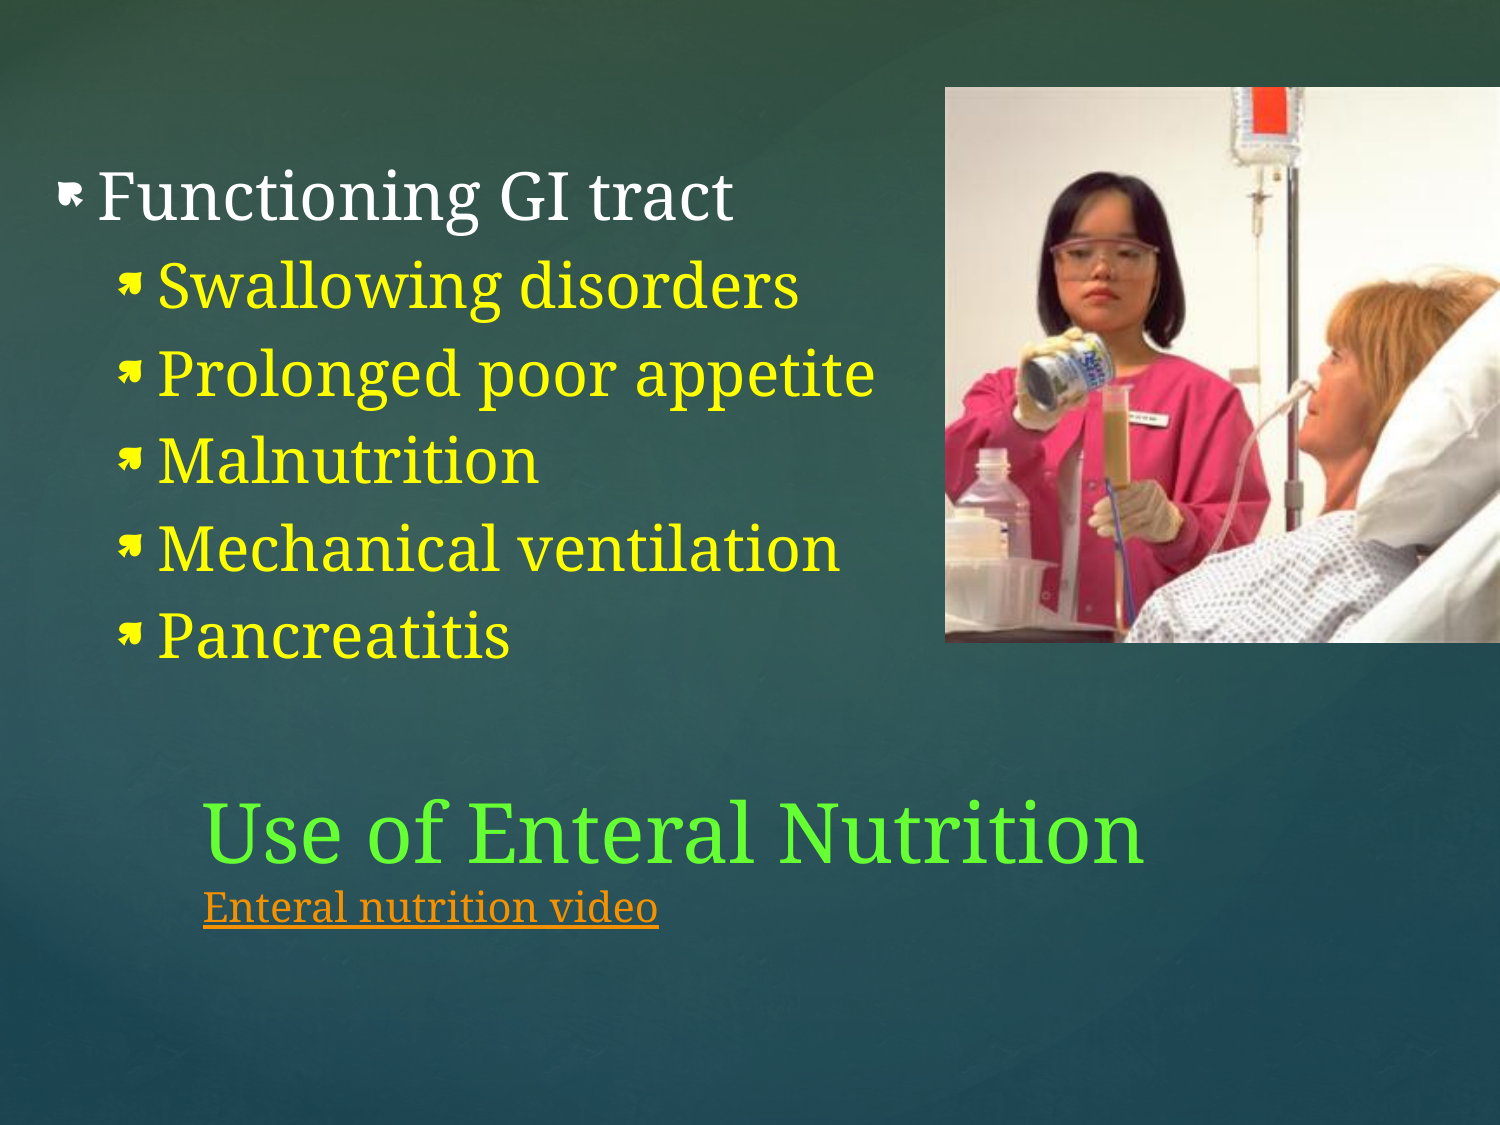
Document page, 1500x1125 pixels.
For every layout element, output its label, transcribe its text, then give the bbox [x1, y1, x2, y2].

list Functioning GI tract Swallowing disorders Prolonged poor appetite Malnutrition Mechanical ventilation Pancreatitis [37, 112, 1038, 713]
picture [944, 86, 1500, 643]
title Use of Enteral Nutrition Enteral nutrition video [187, 875, 1425, 1025]
